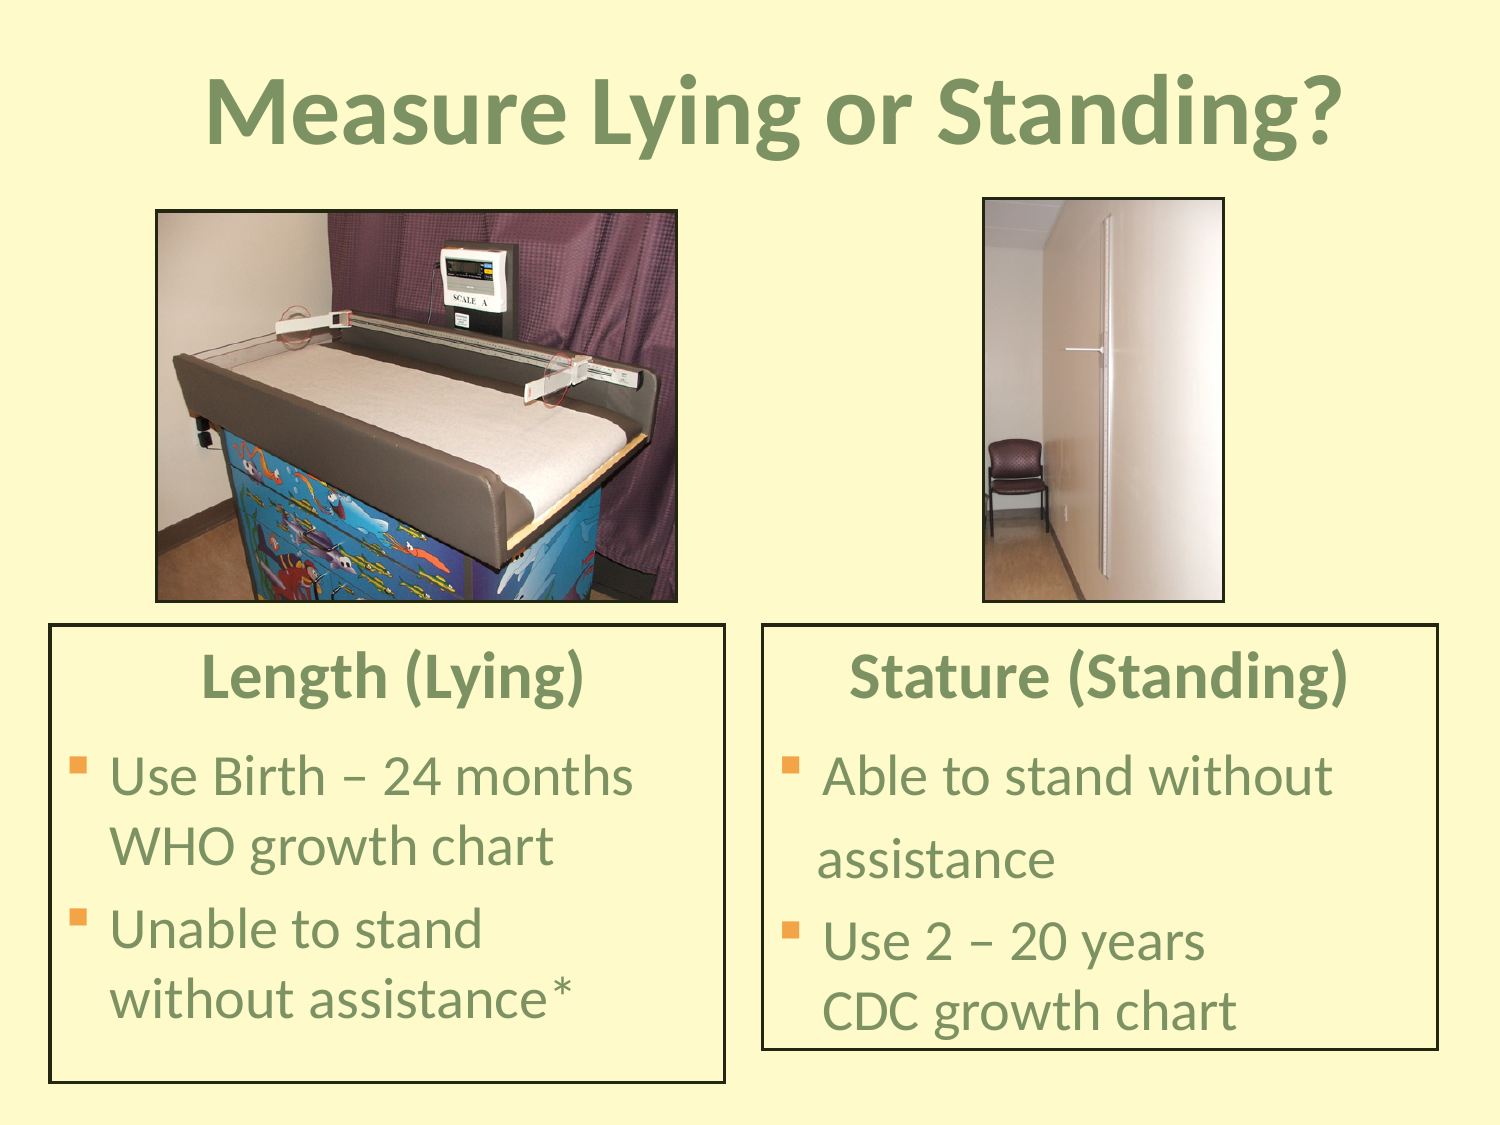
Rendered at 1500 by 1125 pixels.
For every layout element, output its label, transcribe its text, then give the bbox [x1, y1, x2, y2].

picture [158, 213, 676, 600]
text_box Measure Lying or Standing? [99, 37, 1450, 173]
picture [985, 200, 1222, 601]
text_box Length (Lying) Use Birth – 24 months WHO growth chart Unable to stand without assistance* [49, 624, 725, 1083]
text_box Stature (Standing) Able to stand without assistance Use 2 – 20 years CDC growth chart [762, 624, 1438, 1050]
